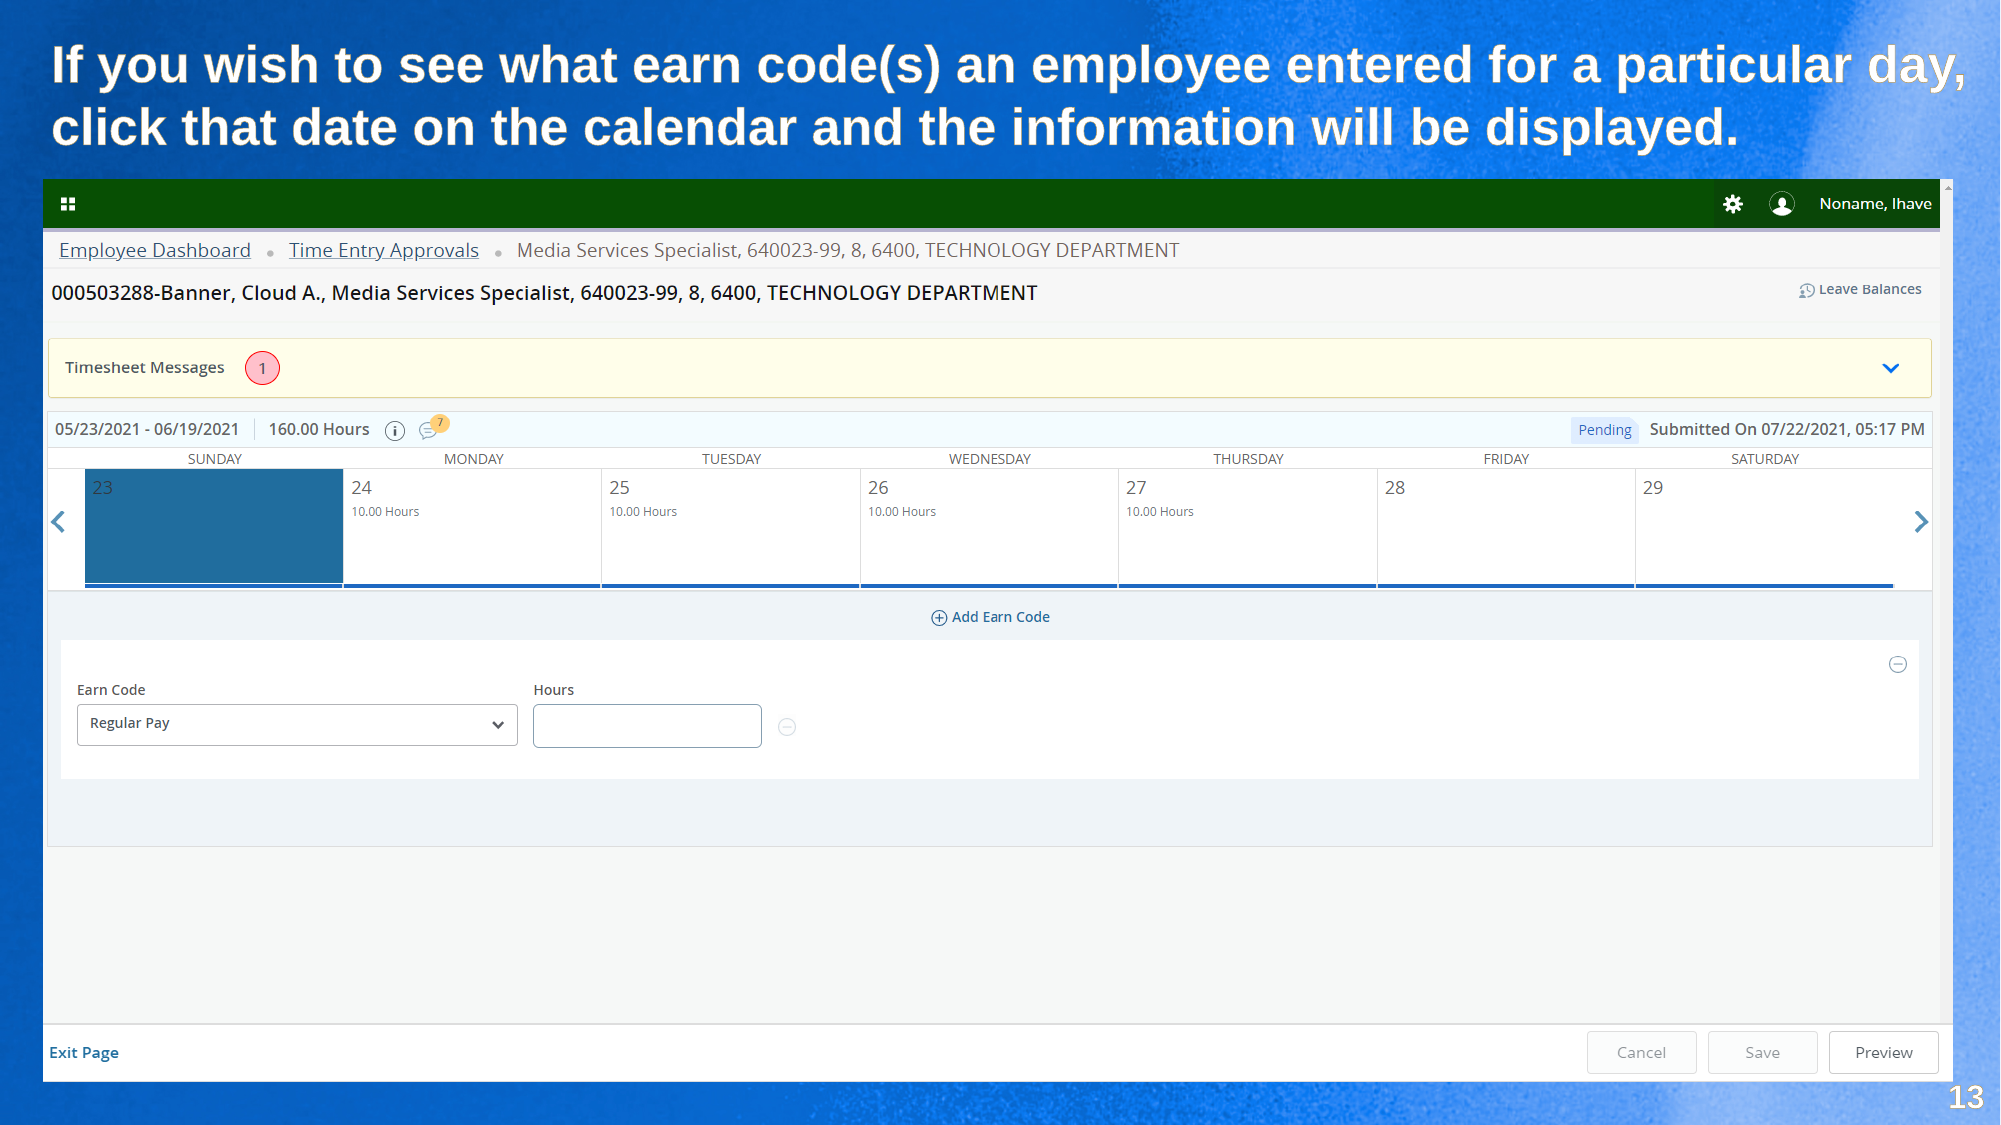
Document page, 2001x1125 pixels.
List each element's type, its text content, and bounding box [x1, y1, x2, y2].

picture [0, 0, 2001, 1125]
slide_number 13 [1550, 1065, 2000, 1125]
text_box If you wish to see what earn code(s) an employee entered for a particular day, click that date on the calendar and the information will be displayed. [36, 22, 2000, 163]
